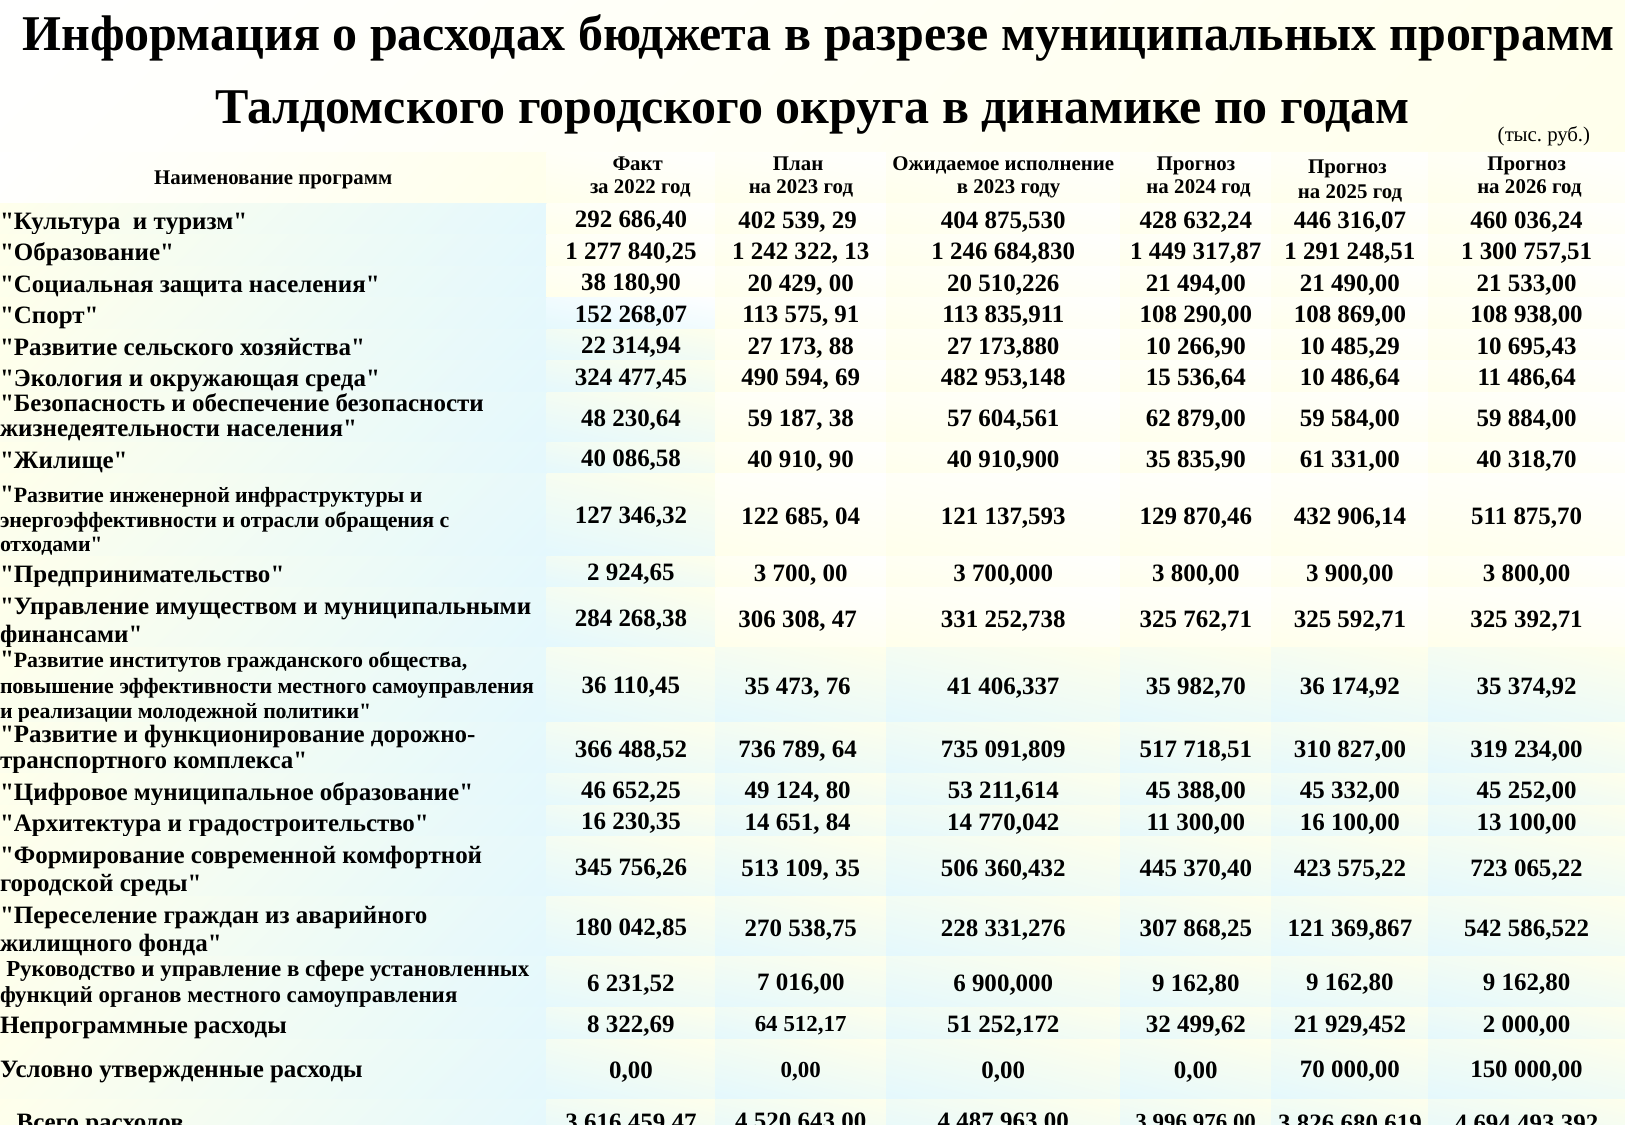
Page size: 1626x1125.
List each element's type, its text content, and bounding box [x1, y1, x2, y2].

table_cell "Переселение граждан из аварийного жилищного фонда" [0, 897, 547, 957]
table_cell "Развитие и функционирование дорожно-транспортного комплекса" [0, 723, 547, 774]
table_cell 735 091,809 [886, 723, 1120, 774]
table_header Факт за 2022 год [547, 152, 715, 203]
table_cell "Предпринимательство" [0, 556, 547, 588]
table_cell 35 835,90 [1120, 442, 1271, 474]
table_cell 61 331,00 [1271, 442, 1429, 474]
table_cell 51 252,172 [886, 1008, 1120, 1039]
table_cell 542 586,522 [1429, 897, 1625, 957]
table_cell "Социальная защита населения" [0, 266, 547, 298]
table_cell 10 486,64 [1271, 361, 1429, 392]
table_cell 16 100,00 [1271, 805, 1429, 837]
table_cell 460 036,24 [1429, 203, 1625, 235]
table_cell 2 000,00 [1429, 1008, 1625, 1039]
table_cell 513 109, 35 [715, 837, 886, 897]
table_cell 736 789, 64 [715, 723, 886, 774]
table_cell 228 331,276 [886, 897, 1120, 957]
table_cell 62 879,00 [1120, 392, 1271, 442]
table_cell 21 533,00 [1429, 266, 1625, 298]
table_cell 45 388,00 [1120, 774, 1271, 805]
table_cell 3 826 680,619 [1271, 1099, 1429, 1125]
table_cell 307 868,25 [1120, 897, 1271, 957]
table_cell 3 800,00 [1120, 556, 1271, 588]
table_cell "Формирование современной комфортной городской среды" [0, 837, 547, 897]
table_cell 1 300 757,51 [1429, 235, 1625, 266]
table_cell 21 490,00 [1271, 266, 1429, 298]
table_cell 292 686,40 [547, 203, 715, 235]
table_cell 27 173, 88 [715, 329, 886, 361]
table_cell 70 000,00 [1271, 1039, 1429, 1099]
table_cell 0,00 [547, 1039, 715, 1099]
table_cell 32 499,62 [1120, 1008, 1271, 1039]
table_cell "Культура и туризм" [0, 203, 547, 235]
table_cell "Развитие институтов гражданского общества, повышение эффективности местного самоуправления и реализации молодежной политики" [0, 648, 547, 723]
table_cell 45 252,00 [1429, 774, 1625, 805]
table_cell 3 616 459,47 [547, 1099, 715, 1125]
table_cell 64 512,17 [715, 1008, 886, 1039]
table_cell 108 290,00 [1120, 298, 1271, 329]
table_cell 4 487 963,00 [886, 1099, 1120, 1125]
table_cell 9 162,80 [1120, 957, 1271, 1008]
text_box Информация о расходах бюджета в разрезе муниципальных программ Талдомского городского округа в динамике по годам [0, 0, 1625, 152]
table_cell 310 827,00 [1271, 723, 1429, 774]
table_cell 511 875,70 [1429, 474, 1625, 556]
table_cell 428 632,24 [1120, 203, 1271, 235]
table_cell 446 316,07 [1271, 203, 1429, 235]
table_cell 122 685, 04 [715, 474, 886, 556]
table_cell 180 042,85 [547, 897, 715, 957]
table_cell 152 268,07 [547, 298, 715, 329]
table_cell 36 174,92 [1271, 648, 1429, 723]
table_cell 113 575, 91 [715, 298, 886, 329]
table_cell 3 800,00 [1429, 556, 1625, 588]
table_header Ожидаемое исполнение в 2023 году [886, 152, 1120, 203]
table_cell 35 374,92 [1429, 648, 1625, 723]
table_cell 14 651, 84 [715, 805, 886, 837]
table_cell 40 910, 90 [715, 442, 886, 474]
table_cell 59 884,00 [1429, 392, 1625, 442]
table_cell 4 520 643,00 [715, 1099, 886, 1125]
table_cell 14 770,042 [886, 805, 1120, 837]
table_cell 324 477,45 [547, 361, 715, 392]
table_cell 22 314,94 [547, 329, 715, 361]
table_cell 8 322,69 [547, 1008, 715, 1039]
table_cell 59 584,00 [1271, 392, 1429, 442]
table_cell 16 230,35 [547, 805, 715, 837]
table_cell 325 762,71 [1120, 588, 1271, 648]
table_cell 113 835,911 [886, 298, 1120, 329]
table_cell 11 300,00 [1120, 805, 1271, 837]
table_cell 482 953,148 [886, 361, 1120, 392]
table_cell "Образование" [0, 235, 547, 266]
table_cell 6 900,000 [886, 957, 1120, 1008]
table_cell 40 910,900 [886, 442, 1120, 474]
table_cell 35 473, 76 [715, 648, 886, 723]
table_cell 306 308, 47 [715, 588, 886, 648]
table_cell 10 485,29 [1271, 329, 1429, 361]
table_cell Руководство и управление в сфере установленных функций органов местного самоуправления [0, 957, 547, 1008]
table_cell "Архитектура и градостроительство" [0, 805, 547, 837]
table_cell 404 875,530 [886, 203, 1120, 235]
table_cell 423 575,22 [1271, 837, 1429, 897]
table_header Прогноз на 2025 год [1271, 152, 1429, 203]
table_cell "Управление имуществом и муниципальными финансами" [0, 588, 547, 648]
table_cell 13 100,00 [1429, 805, 1625, 837]
table_cell 53 211,614 [886, 774, 1120, 805]
table_cell "Безопасность и обеспечение безопасности жизнедеятельности населения" [0, 392, 547, 442]
table_cell 445 370,40 [1120, 837, 1271, 897]
table_cell 0,00 [715, 1039, 886, 1099]
table_cell Всего расходов [0, 1099, 547, 1125]
table_cell 270 538,75 [715, 897, 886, 957]
table_cell 108 869,00 [1271, 298, 1429, 329]
text_box (тыс. руб.) [1434, 121, 1606, 152]
table_cell "Развитие инженерной инфраструктуры и энергоэффективности и отрасли обращения с отходами" [0, 474, 547, 556]
table_cell 3 700, 00 [715, 556, 886, 588]
table_cell 1 277 840,25 [547, 235, 715, 266]
table_cell 40 086,58 [547, 442, 715, 474]
table_cell 11 486,64 [1429, 361, 1625, 392]
table_cell 432 906,14 [1271, 474, 1429, 556]
table_cell 20 510,226 [886, 266, 1120, 298]
table_cell 21 494,00 [1120, 266, 1271, 298]
table_cell 57 604,561 [886, 392, 1120, 442]
table_cell 319 234,00 [1429, 723, 1625, 774]
table_cell 9 162,80 [1271, 957, 1429, 1008]
table_cell "Спорт" [0, 298, 547, 329]
table_cell 129 870,46 [1120, 474, 1271, 556]
table_cell 6 231,52 [547, 957, 715, 1008]
table_cell 284 268,38 [547, 588, 715, 648]
table_cell 3 996 976,00 [1120, 1099, 1271, 1125]
table_cell 46 652,25 [547, 774, 715, 805]
table_cell 10 695,43 [1429, 329, 1625, 361]
table_cell Непрограммные расходы [0, 1008, 547, 1039]
table_cell 723 065,22 [1429, 837, 1625, 897]
table_cell 3 700,000 [886, 556, 1120, 588]
table_cell 9 162,80 [1429, 957, 1625, 1008]
table_cell 1 291 248,51 [1271, 235, 1429, 266]
table_cell 3 900,00 [1271, 556, 1429, 588]
table_cell "Экология и окружающая среда" [0, 361, 547, 392]
table_cell 38 180,90 [547, 266, 715, 298]
table_cell 35 982,70 [1120, 648, 1271, 723]
table_cell 121 369,867 [1271, 897, 1429, 957]
table_cell "Цифровое муниципальное образование" [0, 774, 547, 805]
table_cell 1 246 684,830 [886, 235, 1120, 266]
table_cell 21 929,452 [1271, 1008, 1429, 1039]
table_cell 490 594, 69 [715, 361, 886, 392]
table_cell 4 694 493,392 [1429, 1099, 1625, 1125]
table_cell 7 016,00 [715, 957, 886, 1008]
table_cell 121 137,593 [886, 474, 1120, 556]
table_cell 27 173,880 [886, 329, 1120, 361]
table_header План на 2023 год [715, 152, 886, 203]
table_cell 48 230,64 [547, 392, 715, 442]
table_cell 2 924,65 [547, 556, 715, 588]
table_cell 40 318,70 [1429, 442, 1625, 474]
table_cell 0,00 [1120, 1039, 1271, 1099]
table_cell Условно утвержденные расходы [0, 1039, 547, 1099]
table_cell "Развитие сельского хозяйства" [0, 329, 547, 361]
table_cell 59 187, 38 [715, 392, 886, 442]
table_cell 1 242 322, 13 [715, 235, 886, 266]
table_cell 108 938,00 [1429, 298, 1625, 329]
table_cell 506 360,432 [886, 837, 1120, 897]
table_cell 150 000,00 [1429, 1039, 1625, 1099]
table_cell 366 488,52 [547, 723, 715, 774]
table_header Прогноз на 2026 год [1429, 152, 1625, 203]
table_cell 49 124, 80 [715, 774, 886, 805]
table_cell 20 429, 00 [715, 266, 886, 298]
table_cell 45 332,00 [1271, 774, 1429, 805]
table_cell 517 718,51 [1120, 723, 1271, 774]
table_cell 0,00 [886, 1039, 1120, 1099]
table_cell 127 346,32 [547, 474, 715, 556]
table_cell 402 539, 29 [715, 203, 886, 235]
table_cell 1 449 317,87 [1120, 235, 1271, 266]
table_header Наименование программ [0, 152, 547, 203]
table_cell 36 110,45 [547, 648, 715, 723]
table_cell 325 592,71 [1271, 588, 1429, 648]
table_cell 41 406,337 [886, 648, 1120, 723]
table_header Прогноз на 2024 год [1120, 152, 1271, 203]
table_cell "Жилище" [0, 442, 547, 474]
table_cell 10 266,90 [1120, 329, 1271, 361]
table_cell 345 756,26 [547, 837, 715, 897]
table_cell 331 252,738 [886, 588, 1120, 648]
table_cell 15 536,64 [1120, 361, 1271, 392]
table_cell 325 392,71 [1429, 588, 1625, 648]
